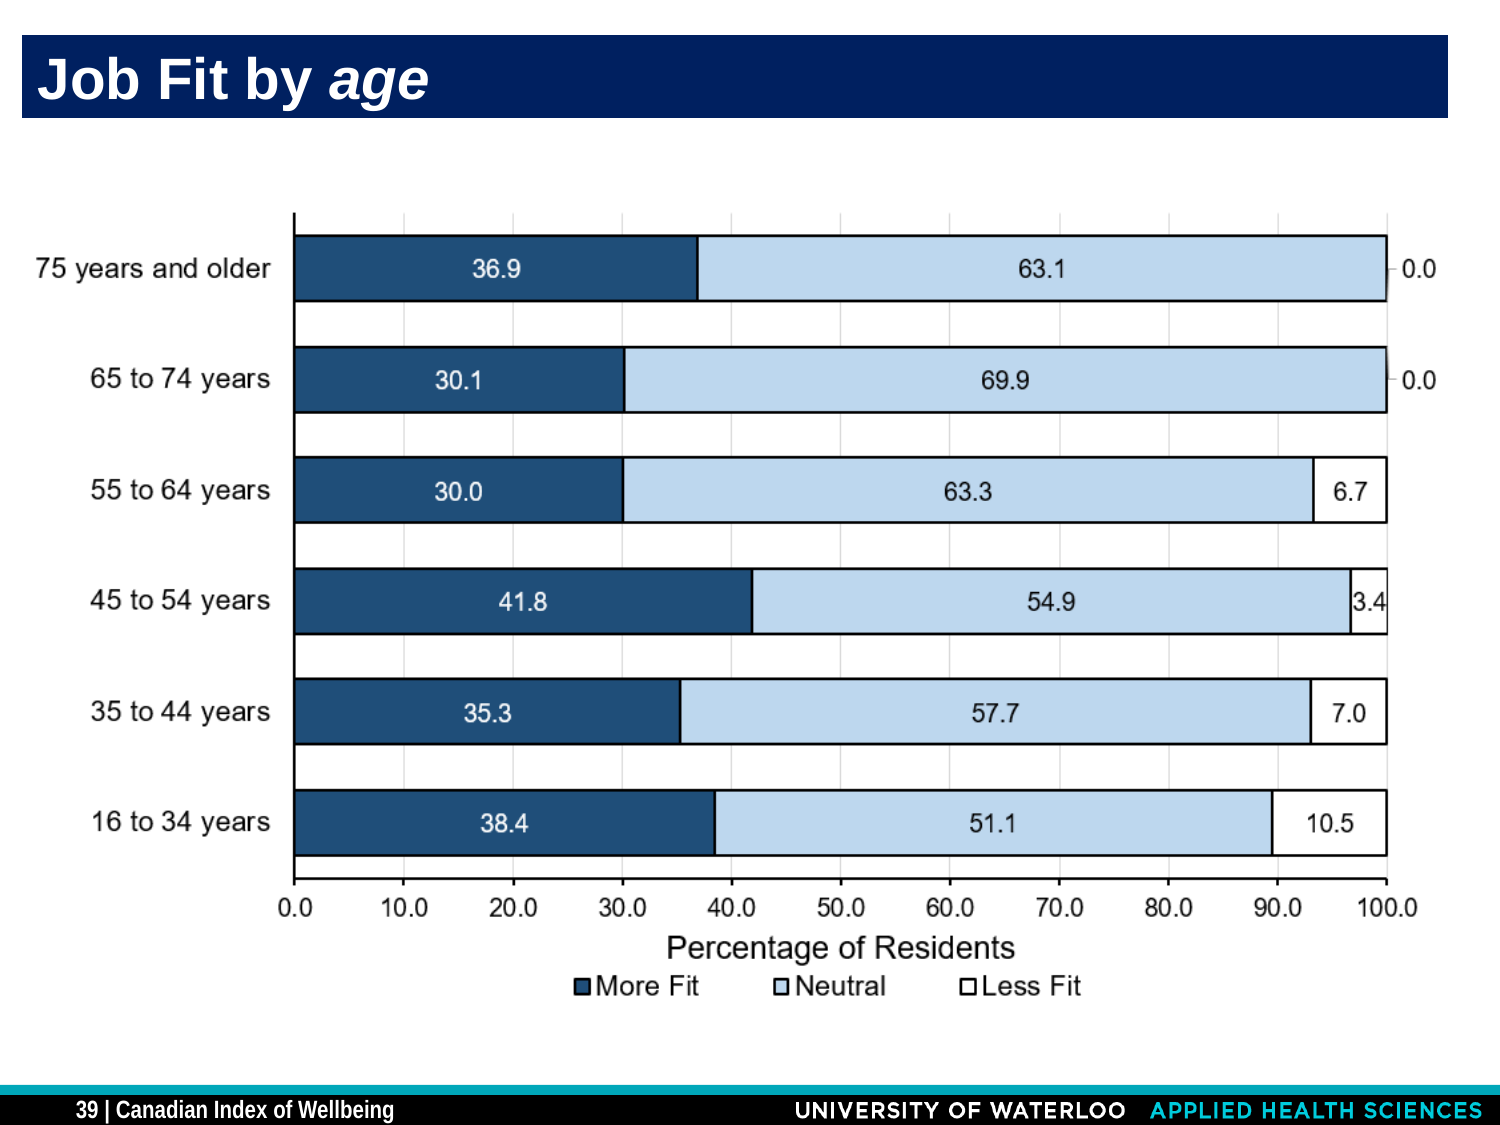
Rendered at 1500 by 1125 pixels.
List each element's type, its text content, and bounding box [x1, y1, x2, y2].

picture [0, 1095, 1500, 1125]
picture [22, 187, 1449, 1012]
text_box Job Fit by age [22, 35, 1448, 118]
